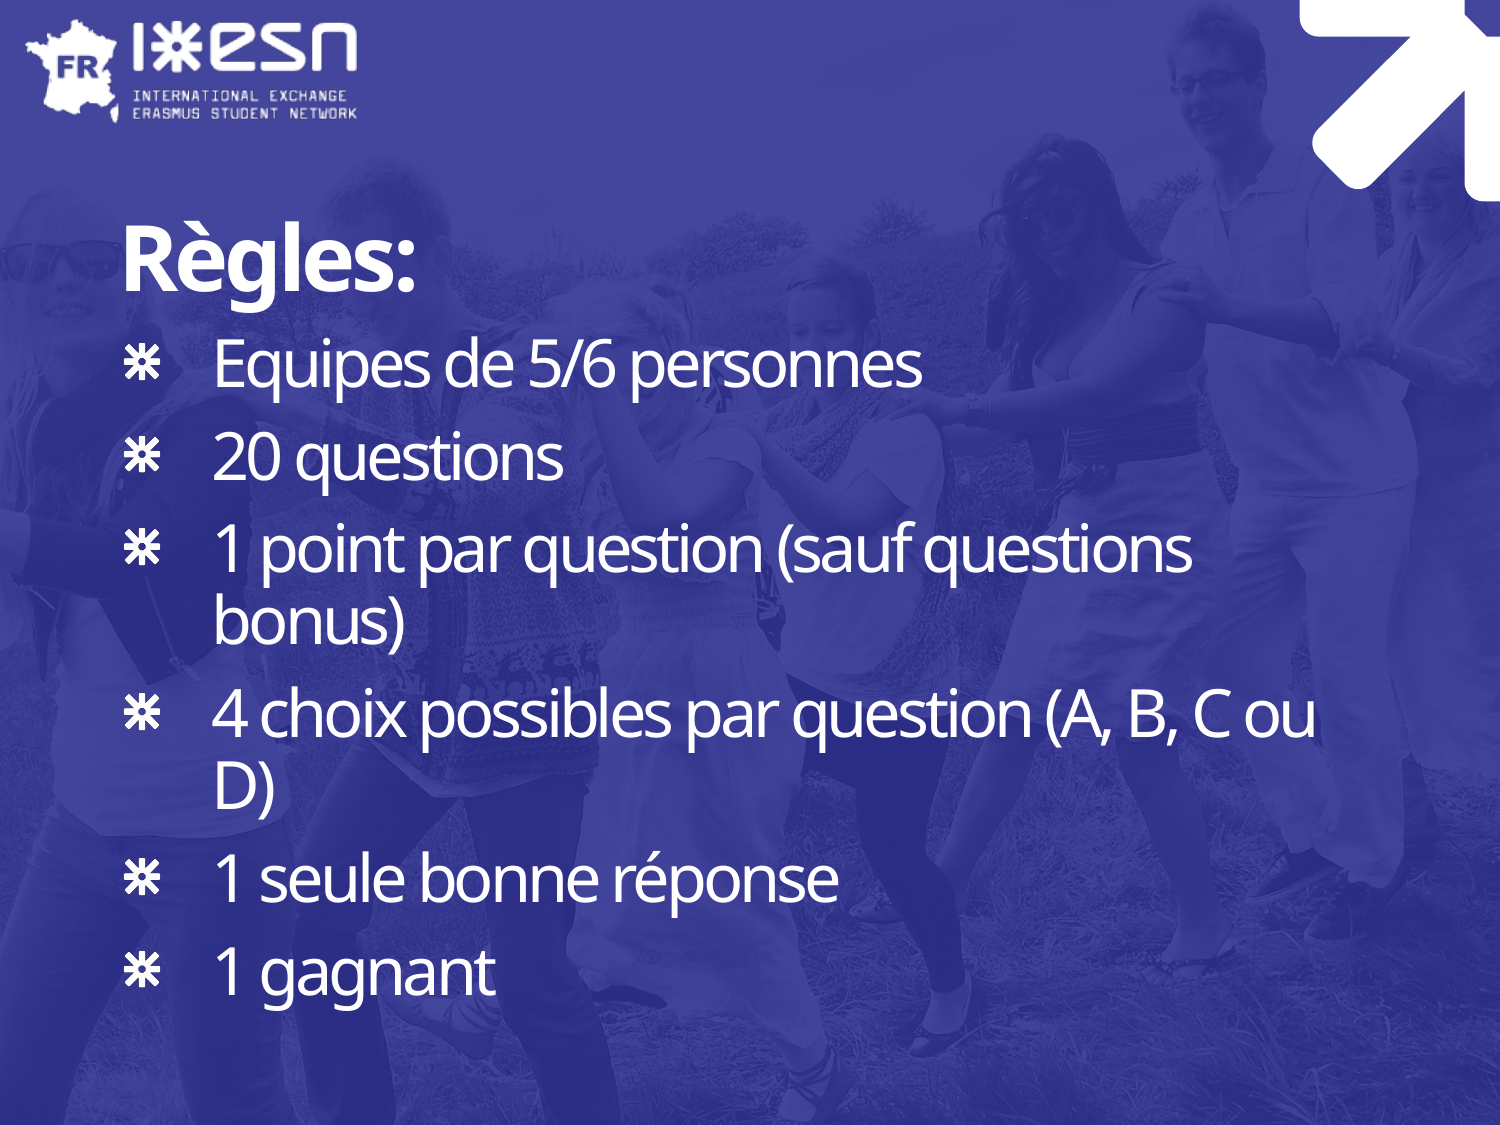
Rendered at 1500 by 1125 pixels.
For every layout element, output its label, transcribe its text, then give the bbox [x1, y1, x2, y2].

list Equipes de 5/6 personnes 20 questions 1 point par question (sauf questions bonus) 4 choix possibles par question (A, B, C ou D) 1 seule bonne réponse 1 gagnant [103, 322, 1397, 1071]
picture [118, 431, 165, 478]
title Règles: [103, 202, 1397, 321]
picture [0, 0, 381, 143]
picture [118, 338, 165, 386]
picture [118, 946, 165, 993]
picture [118, 523, 165, 571]
picture [118, 853, 165, 901]
picture [118, 688, 165, 736]
